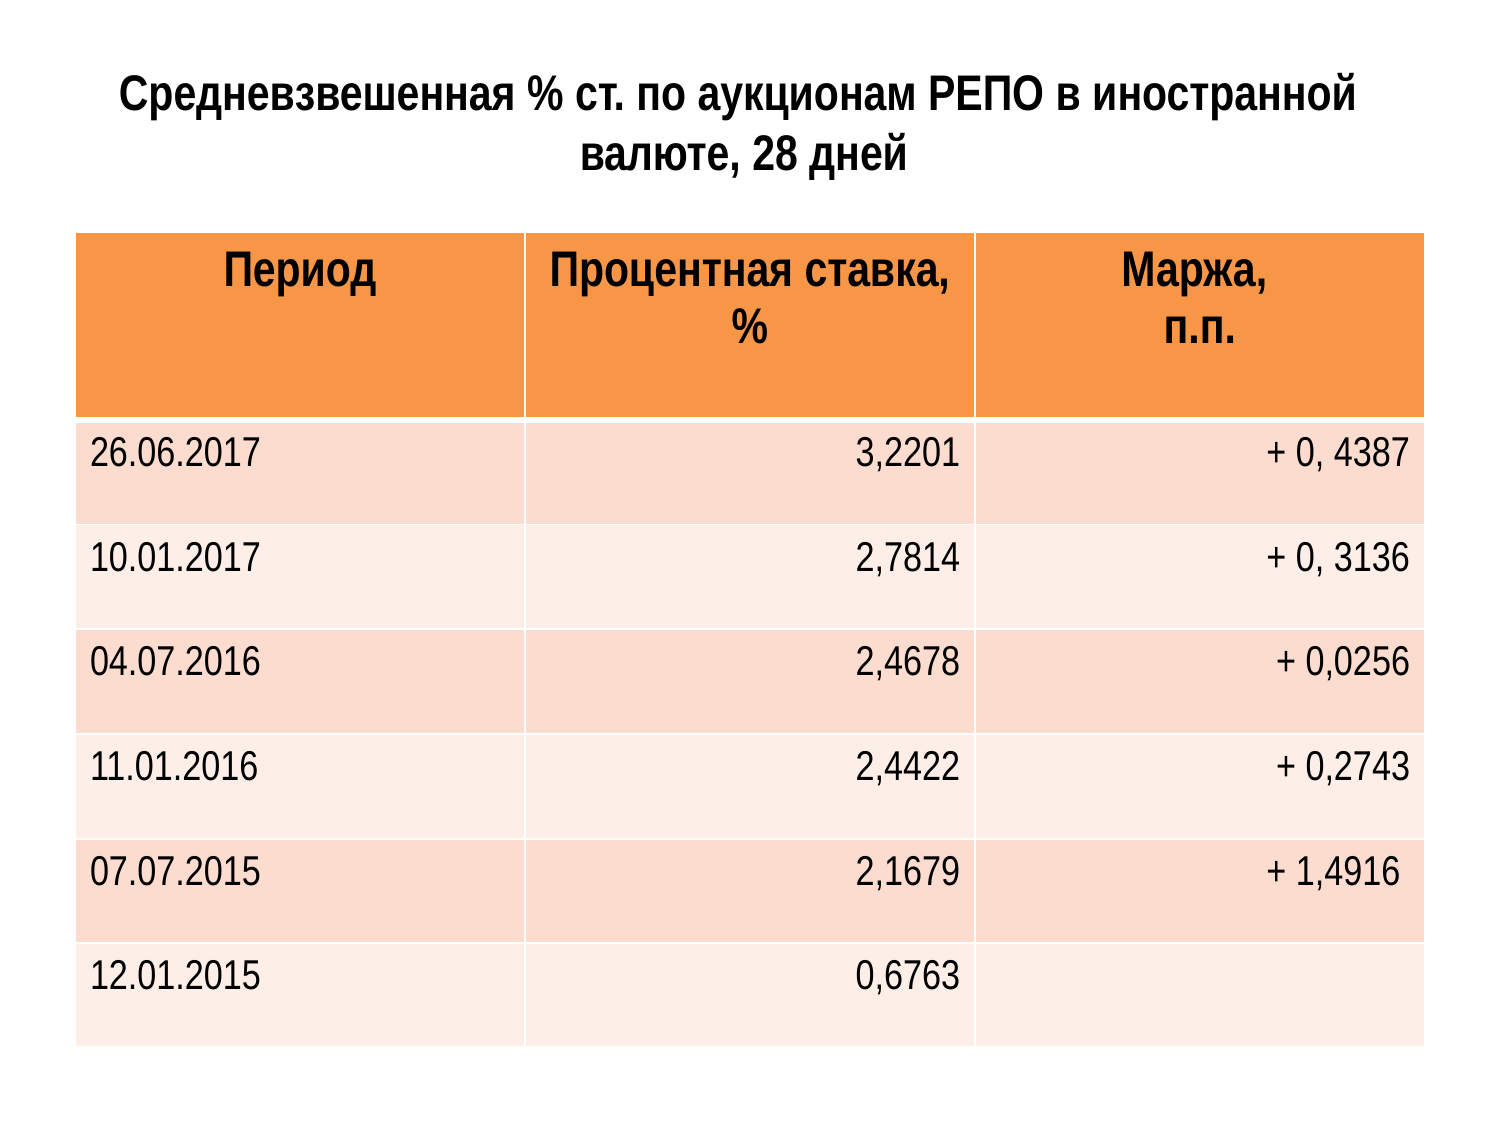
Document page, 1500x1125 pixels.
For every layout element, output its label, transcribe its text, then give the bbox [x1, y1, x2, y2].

table_cell 07.07.2015 [76, 840, 524, 942]
table_header Маржа, п.п. [976, 233, 1424, 417]
title Средневзвешенная % ст. по аукционам РЕПО в иностранной валюте, 28 дней [29, 45, 1459, 197]
table_cell 3,2201 [526, 423, 974, 524]
table_cell 04.07.2016 [76, 630, 524, 733]
table_cell + 0, 3136 [976, 525, 1424, 628]
table_cell 12.01.2015 [76, 944, 524, 1046]
table_header Процентная ставка, % [526, 233, 974, 417]
table_cell 26.06.2017 [76, 423, 524, 524]
table_cell 2,7814 [526, 525, 974, 628]
table_cell 2,4678 [526, 630, 974, 733]
table_cell 2,1679 [526, 840, 974, 942]
table_cell 11.01.2016 [76, 735, 524, 838]
table_cell 0,6763 [526, 944, 974, 1046]
table_cell + 0, 4387 [976, 423, 1424, 524]
table_cell 2,4422 [526, 735, 974, 838]
table_cell [976, 944, 1424, 1046]
table_header Период [76, 233, 524, 417]
table_cell 10.01.2017 [76, 525, 524, 628]
table_cell + 0,2743 [976, 735, 1424, 838]
table_cell + 0,0256 [976, 630, 1424, 733]
table_cell + 1,4916 [976, 840, 1424, 942]
